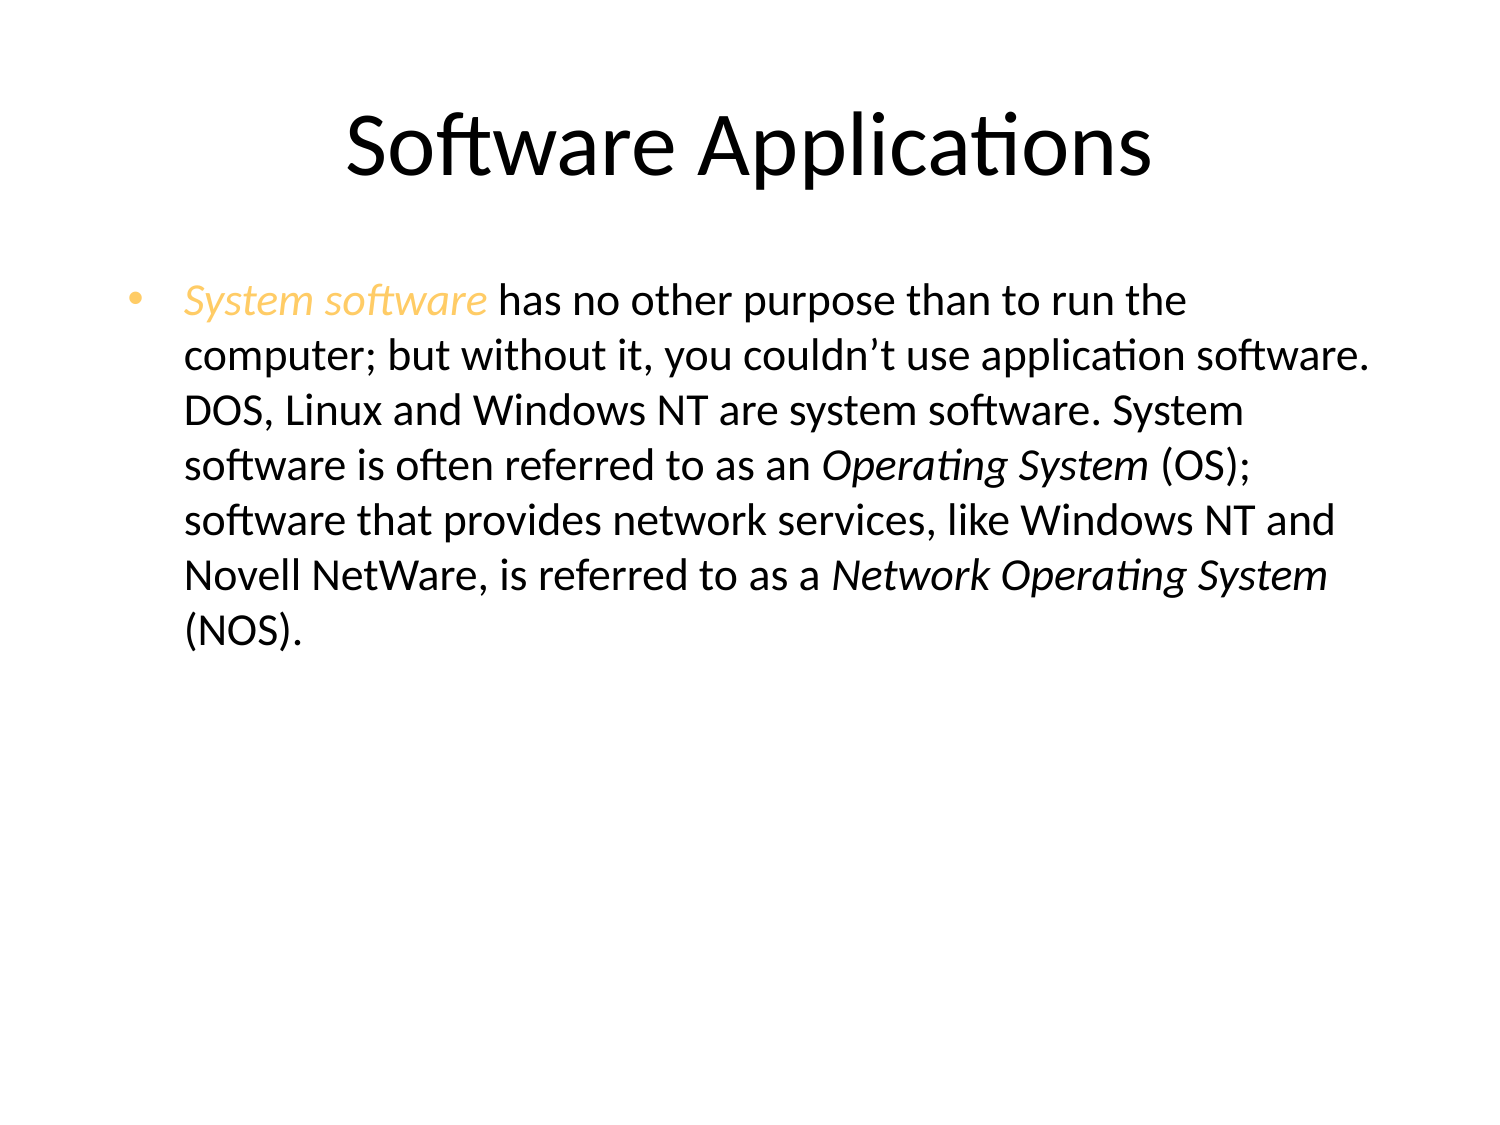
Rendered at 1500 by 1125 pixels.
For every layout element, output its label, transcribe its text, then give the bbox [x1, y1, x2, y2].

list System software has no other purpose than to run the computer; but without it, you couldn’t use application software. DOS, Linux and Windows NT are system software. System software is often referred to as an Operating System (OS); software that provides network services, like Windows NT and Novell NetWare, is referred to as a Network Operating System (NOS). [112, 262, 1388, 896]
title Software Applications [75, 45, 1425, 233]
